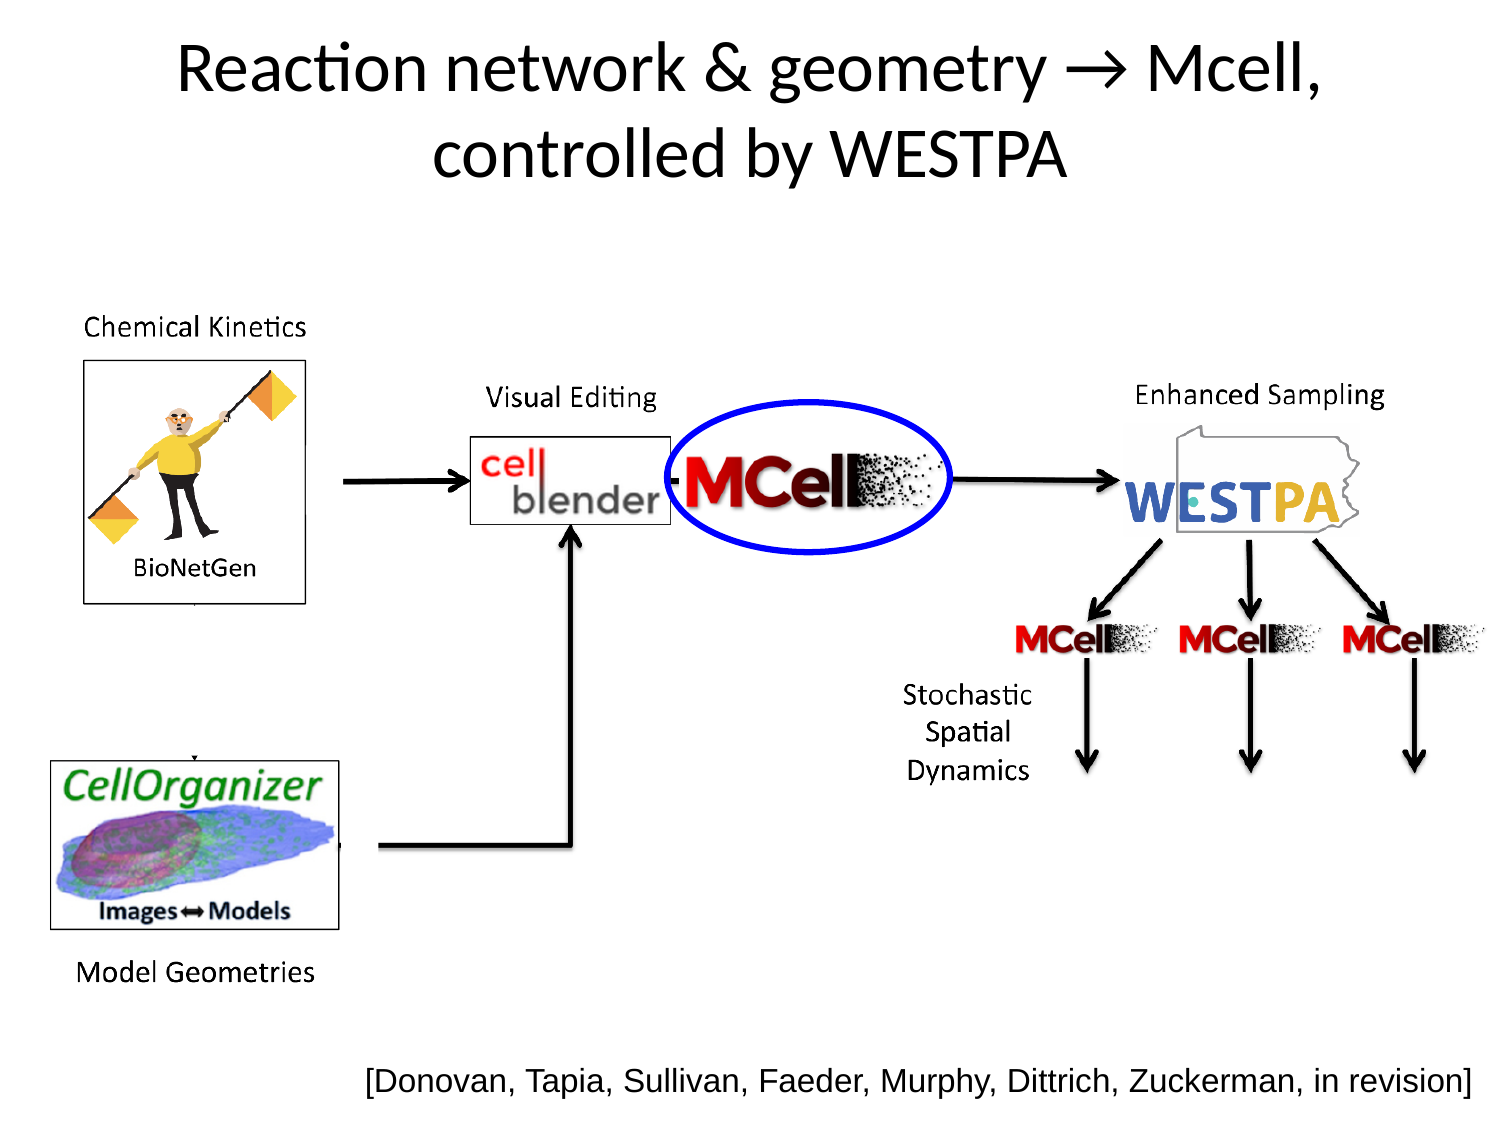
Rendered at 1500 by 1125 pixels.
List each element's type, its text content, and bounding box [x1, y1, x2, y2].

text_box [699, 525, 894, 553]
text_box [Donovan, Tapia, Sullivan, Faeder, Murphy, Dittrich, Zuckerman, in revision] [350, 1051, 1500, 1107]
text_box [683, 402, 894, 448]
picture [679, 293, 1500, 1014]
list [37, 295, 680, 1016]
title Reaction network & geometry → Mcell, controlled by WESTPA [24, 12, 1475, 200]
